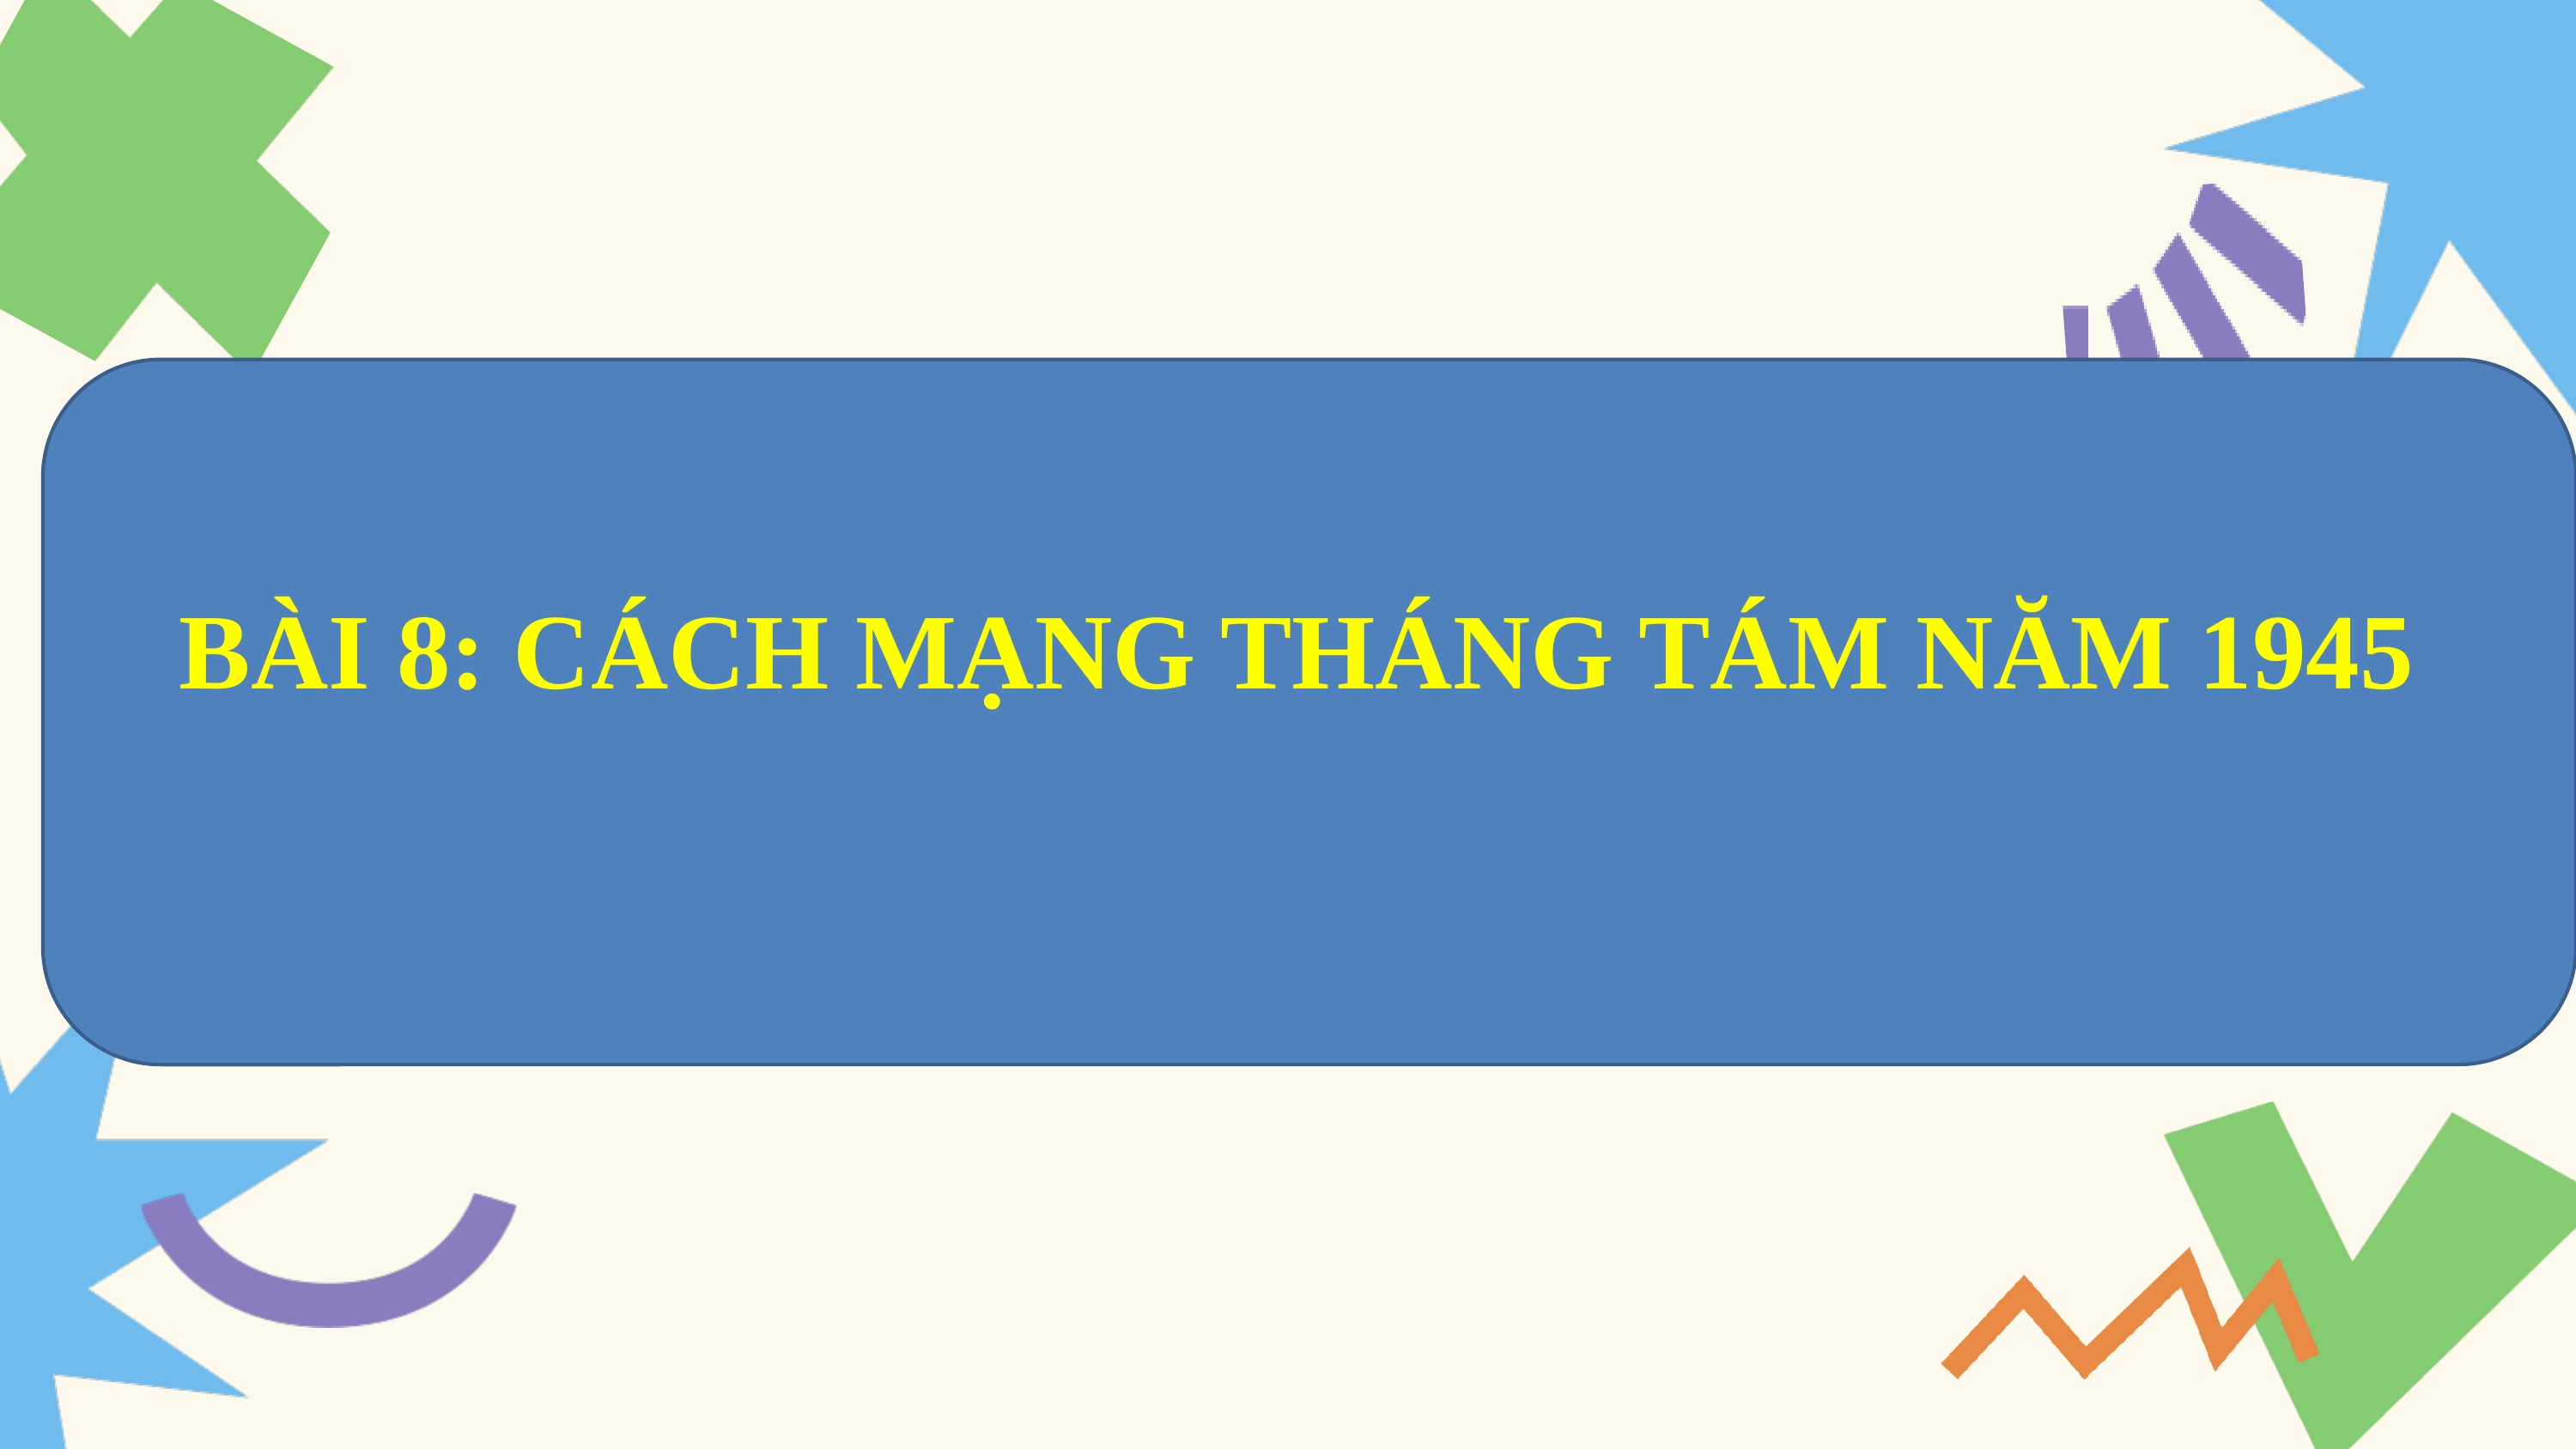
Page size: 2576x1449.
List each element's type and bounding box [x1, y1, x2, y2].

text_box [1941, 1246, 2319, 1379]
text_box [2164, 0, 2576, 357]
text_box [2164, 1101, 2576, 1449]
text_box [0, 803, 330, 1449]
text_box [42, 359, 2576, 1065]
text_box [0, 0, 402, 356]
text_box [141, 1193, 517, 1329]
text_box [2054, 178, 2309, 356]
